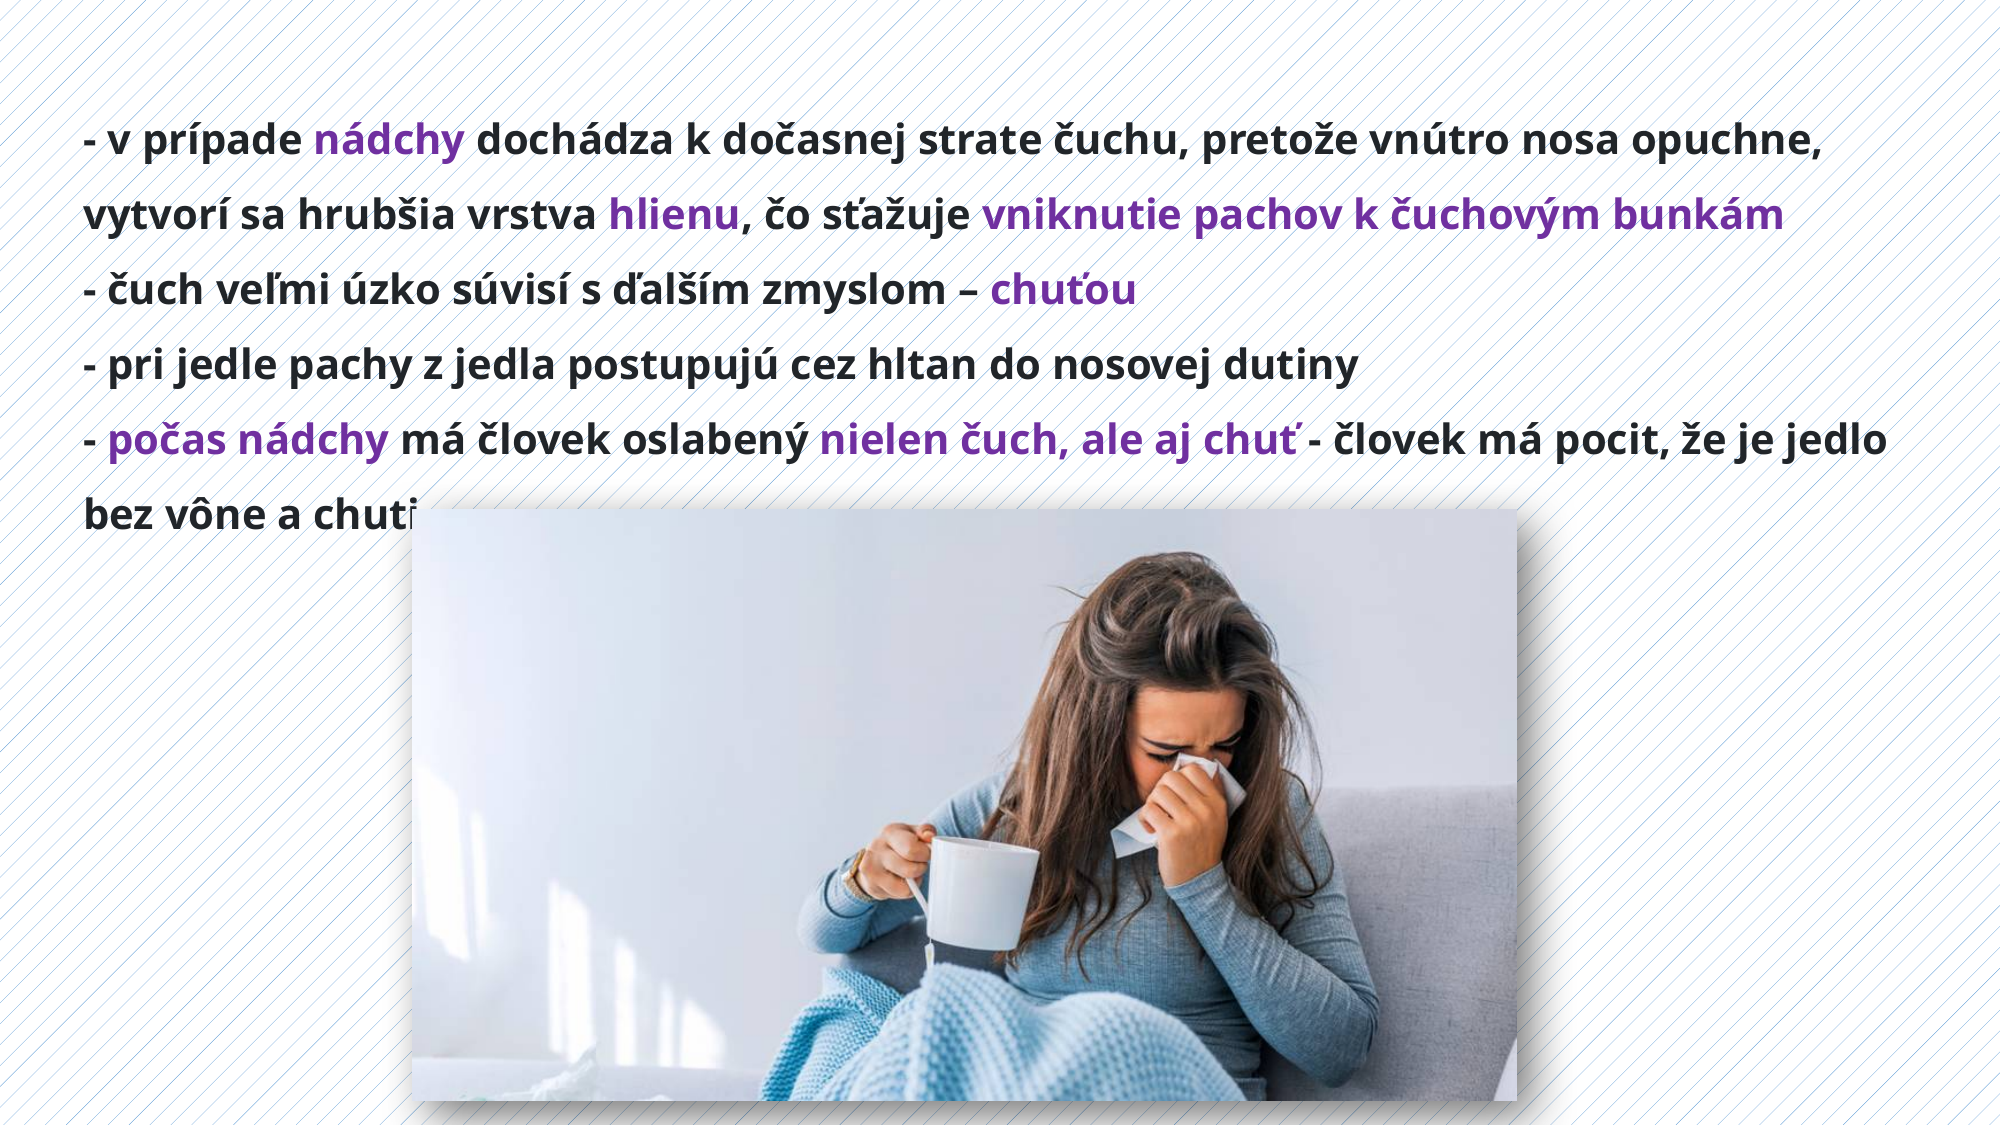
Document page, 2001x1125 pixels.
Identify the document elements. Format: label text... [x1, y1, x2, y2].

text_box - v prípade nádchy dochádza k dočasnej strate čuchu, pretože vnútro nosa opuchne, vytvorí sa hrubšia vrstva hlienu, čo sťažuje vniknutie pachov k čuchovým bunkám - čuch veľmi úzko súvisí s ďalším zmyslom – chuťou - pri jedle pachy z jedla postupujú cez hltan do nosovej dutiny - počas nádchy má človek oslabený nielen čuch, ale aj chuť - človek má pocit, že je jedlo bez vône a chuti [68, 80, 1961, 546]
picture [412, 509, 1517, 1101]
